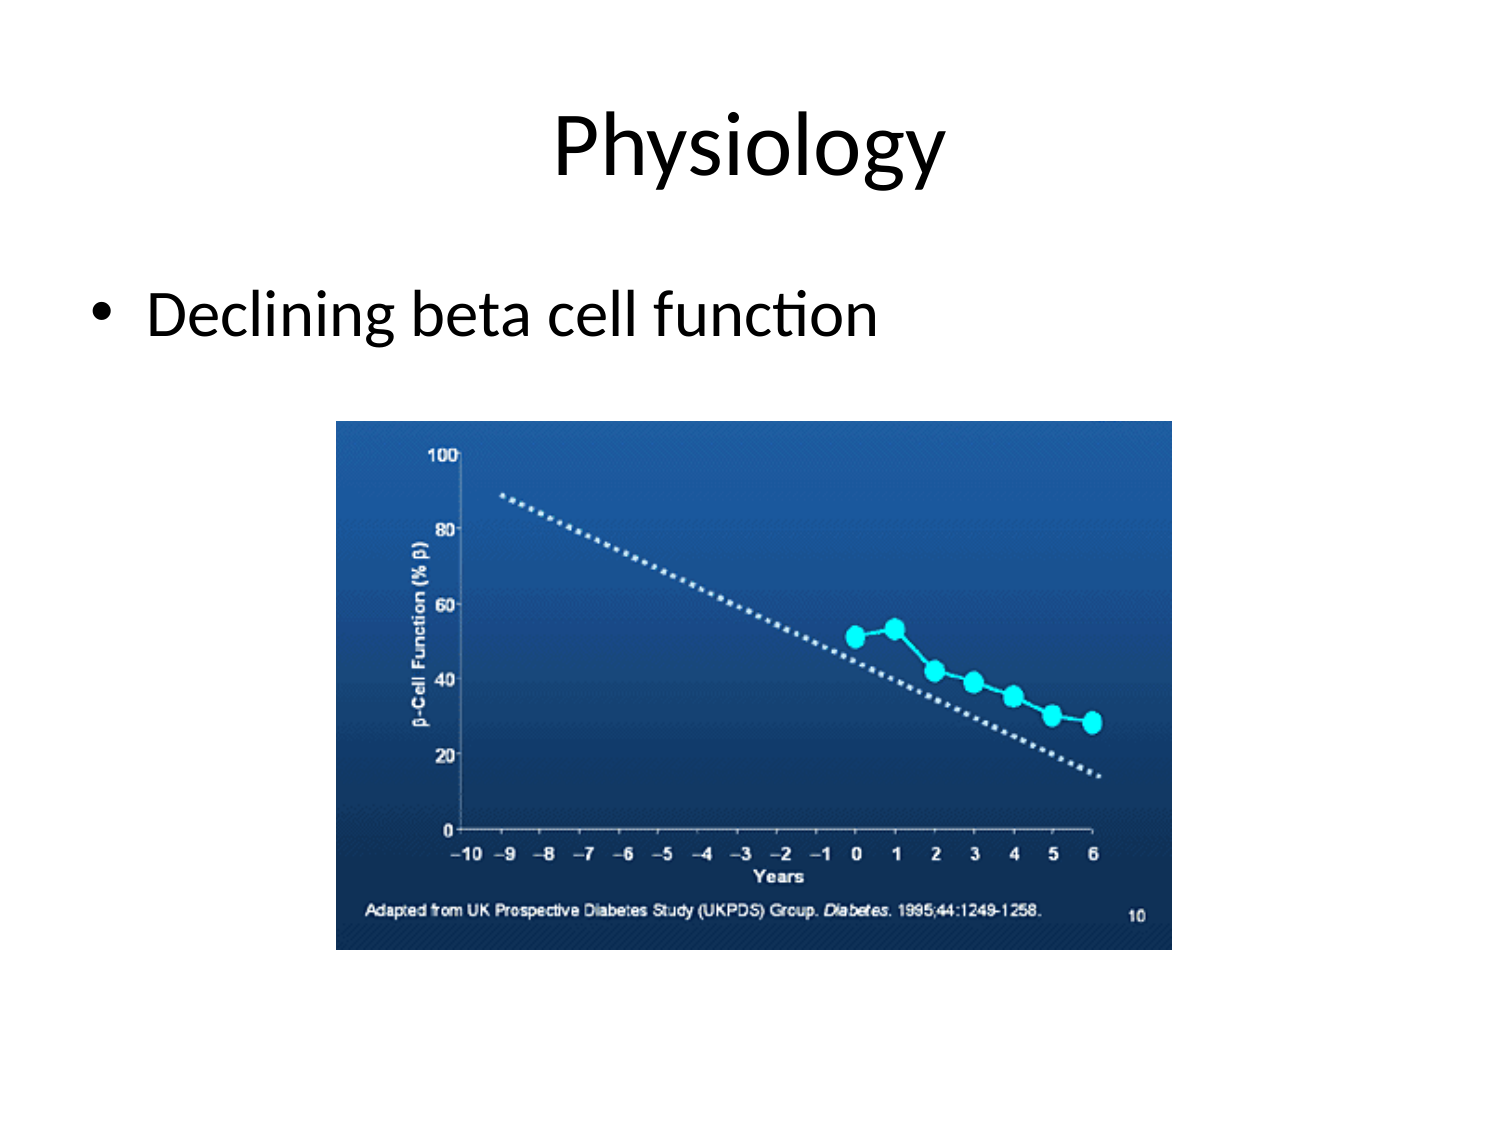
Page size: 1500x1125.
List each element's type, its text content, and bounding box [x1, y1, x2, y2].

title Physiology [75, 45, 1425, 233]
picture [335, 421, 1173, 950]
list Declining beta cell function [75, 262, 1425, 1005]
